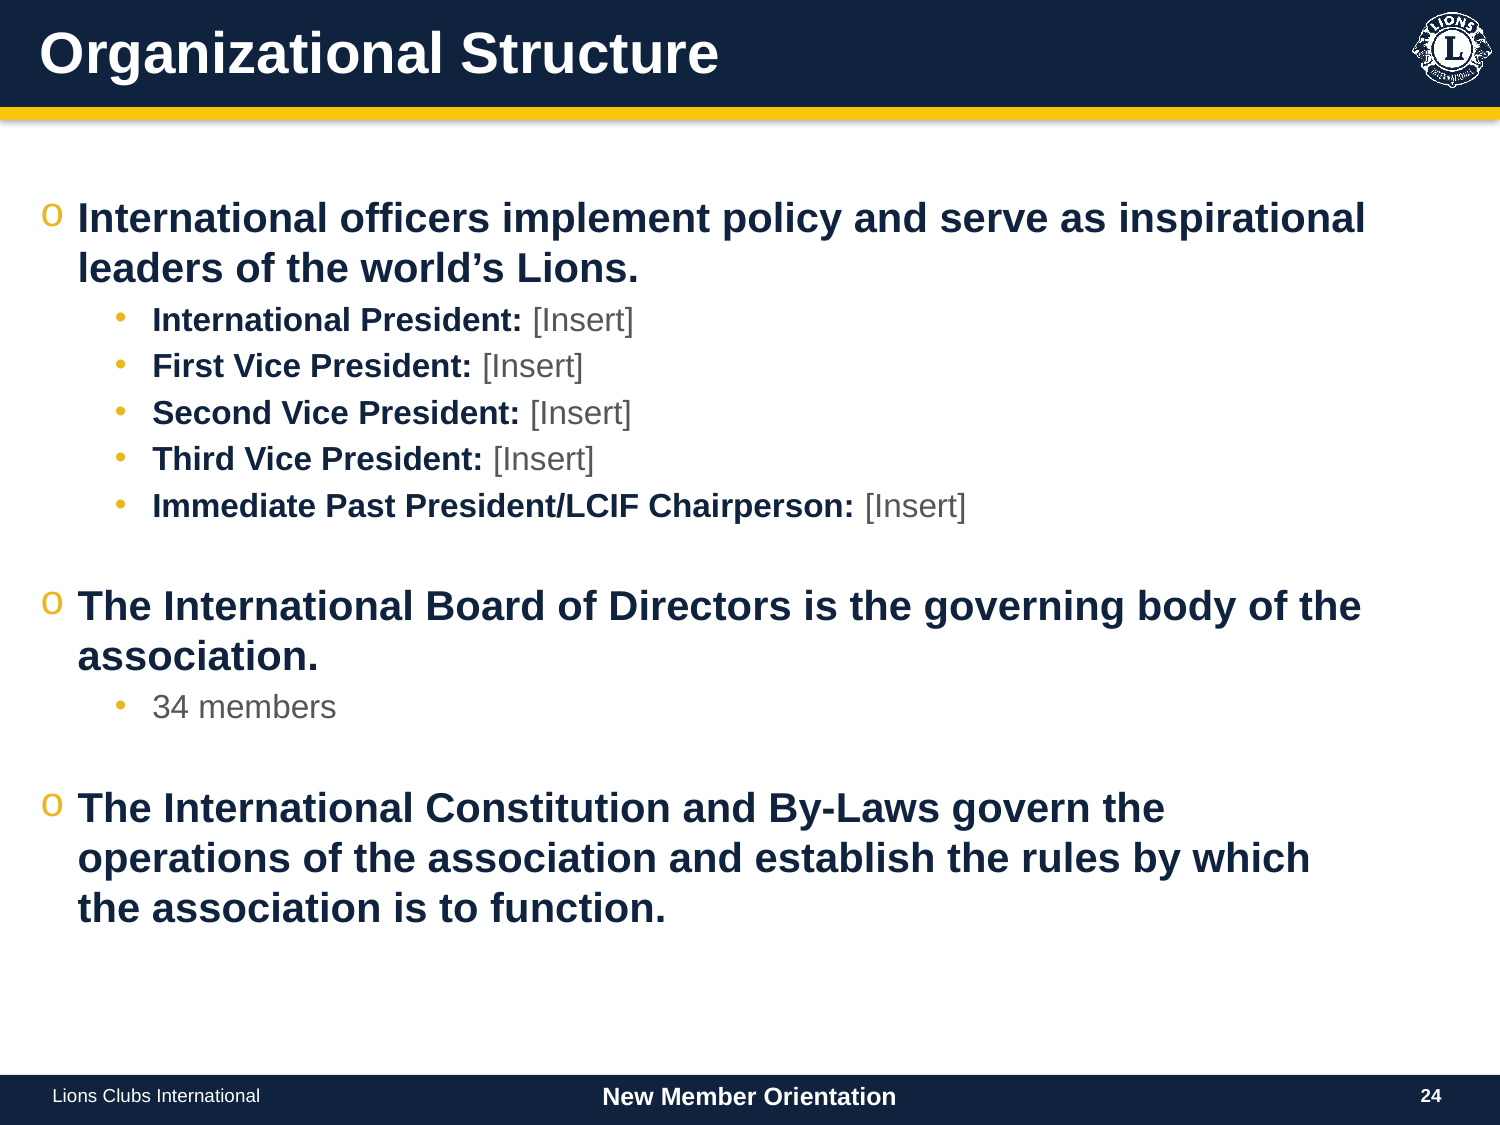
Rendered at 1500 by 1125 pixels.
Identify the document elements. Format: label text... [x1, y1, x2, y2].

picture [1412, 12, 1492, 88]
title Organizational Structure [24, 12, 1401, 88]
text_box International officers implement policy and serve as inspirational leaders of the world’s Lions. International President: [Insert] First Vice President: [Insert] Second Vice President: [Insert] Third Vice President: [Insert] Immediate Past President/LCIF Chairperson: [Insert] The International Board of Directors is the governing body of the association. 34 members The International Constitution and By-Laws govern the operations of the association and establish the rules by which the association is to function. [24, 183, 1400, 1071]
